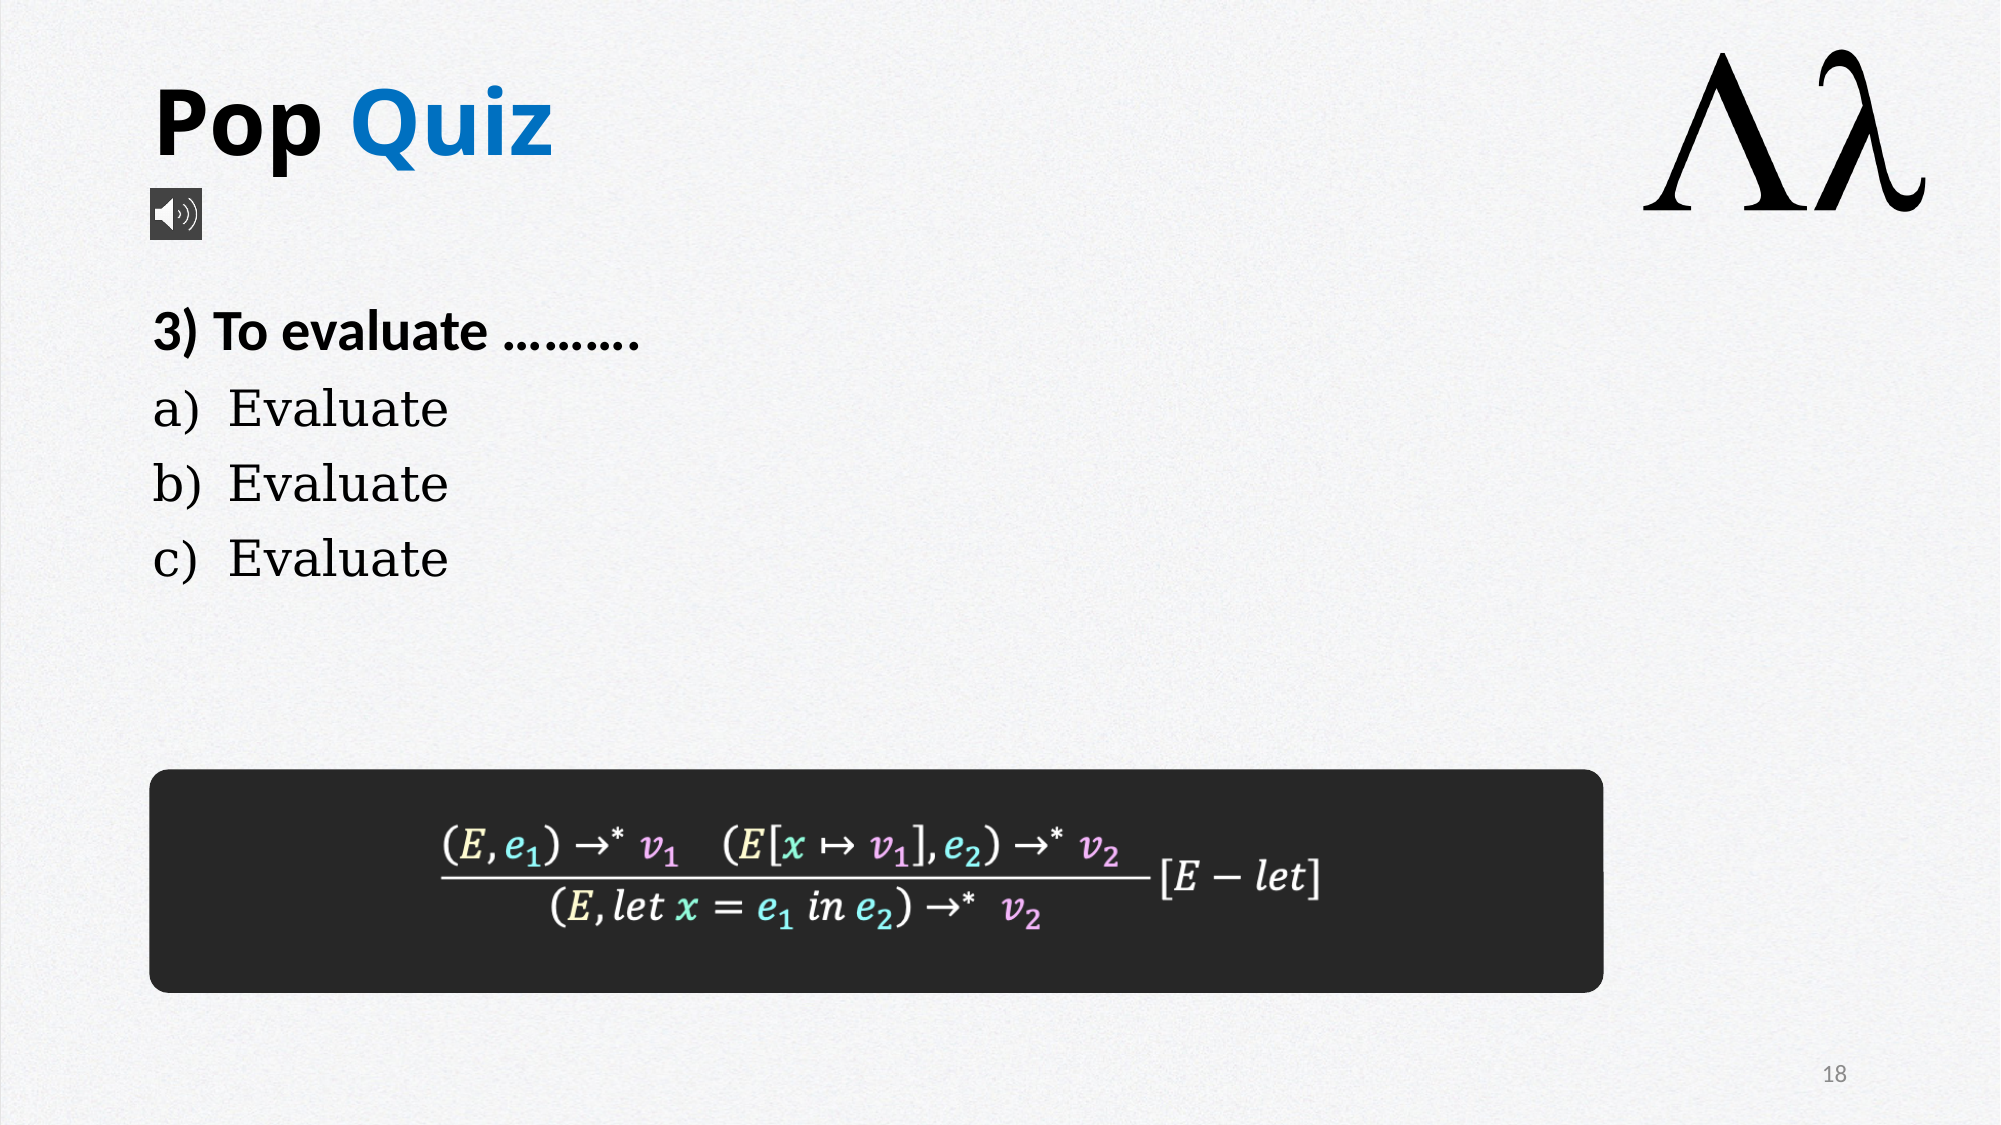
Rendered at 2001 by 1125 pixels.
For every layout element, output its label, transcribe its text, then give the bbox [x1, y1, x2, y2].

picture [0, 0, 2001, 1125]
title Pop Quiz [137, 17, 1863, 235]
slide_number 17 [1412, 1042, 1863, 1103]
